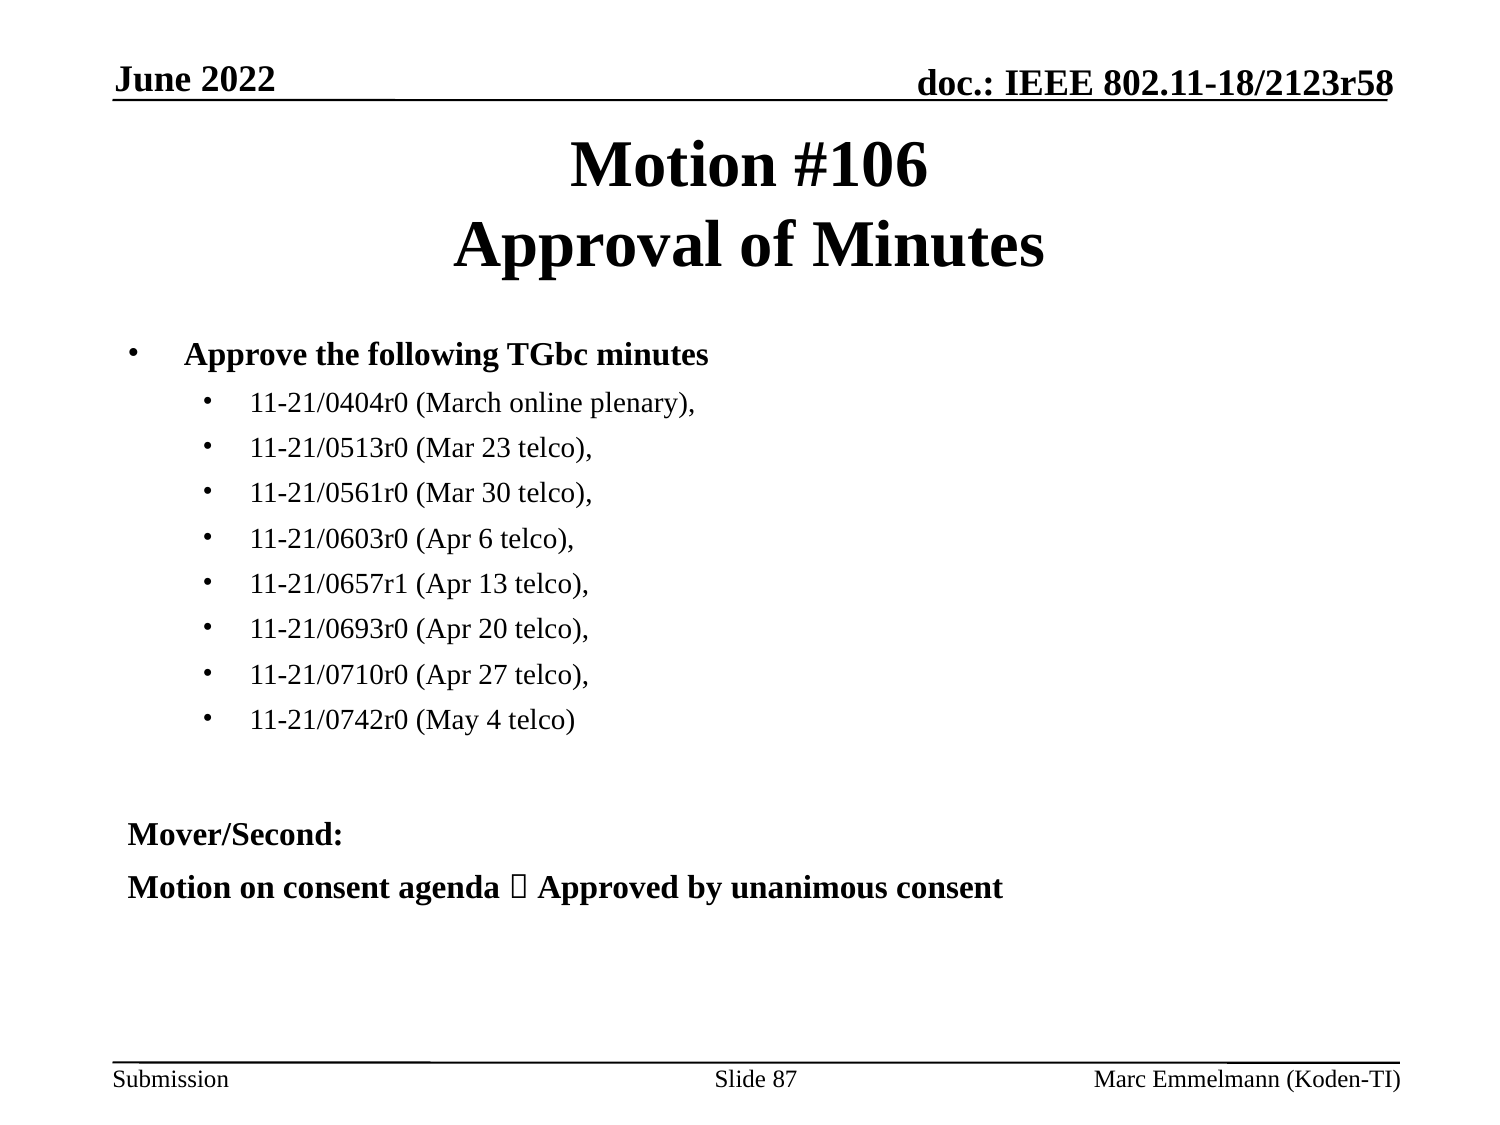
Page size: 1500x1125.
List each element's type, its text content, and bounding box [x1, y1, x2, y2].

title Motion #106 Approval of Minutes [112, 112, 1388, 288]
footer Marc Emmelmann (Koden-TI) [878, 1061, 1402, 1093]
slide_number Slide 87 [712, 1061, 800, 1123]
list Approve the following TGbc minutes 11-21/0404r0 (March online plenary), 11-21/0513r0 (Mar 23 telco), 11-21/0561r0 (Mar 30 telco), 11-21/0603r0 (Apr 6 telco), 11-21/0657r1 (Apr 13 telco), 11-21/0693r0 (Apr 20 telco), 11-21/0710r0 (Apr 27 telco), 11-21/0742r0 (May 4 telco) Mover/Second: Motion on consent agenda  Approved by unanimous consent [112, 324, 1388, 1000]
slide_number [114, 54, 423, 100]
